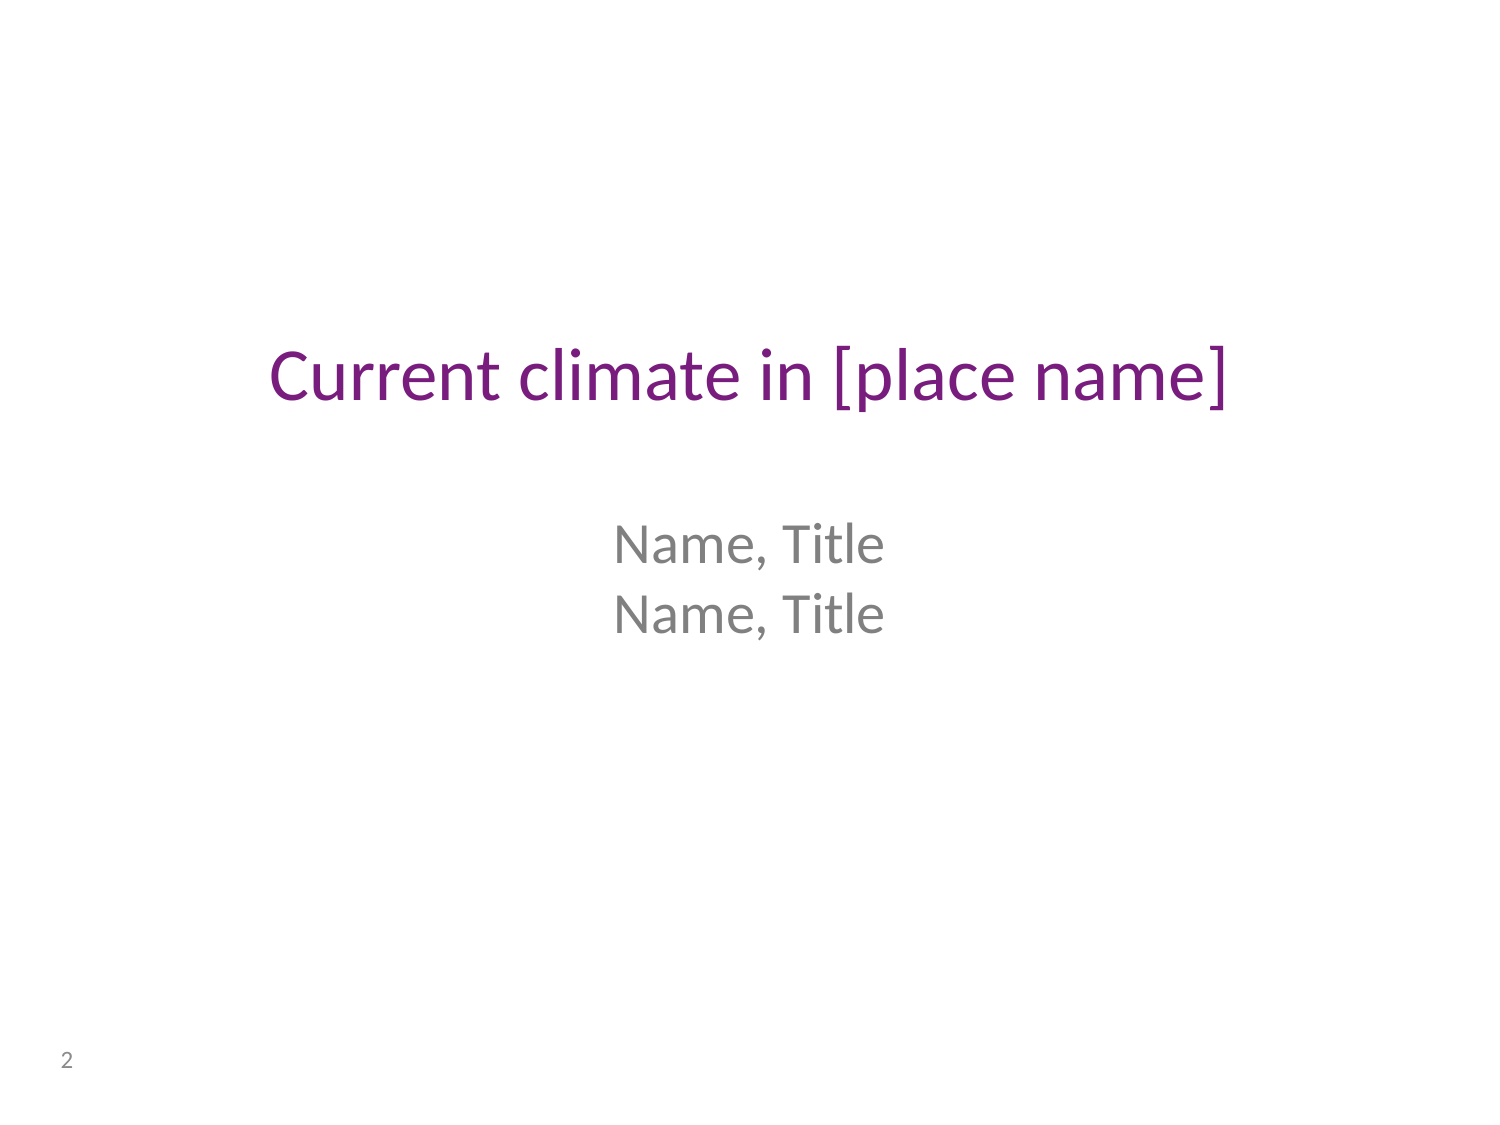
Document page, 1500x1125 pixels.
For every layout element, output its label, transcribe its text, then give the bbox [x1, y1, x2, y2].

title Current climate in [place name] Name, Title Name, Title [0, 318, 1500, 712]
